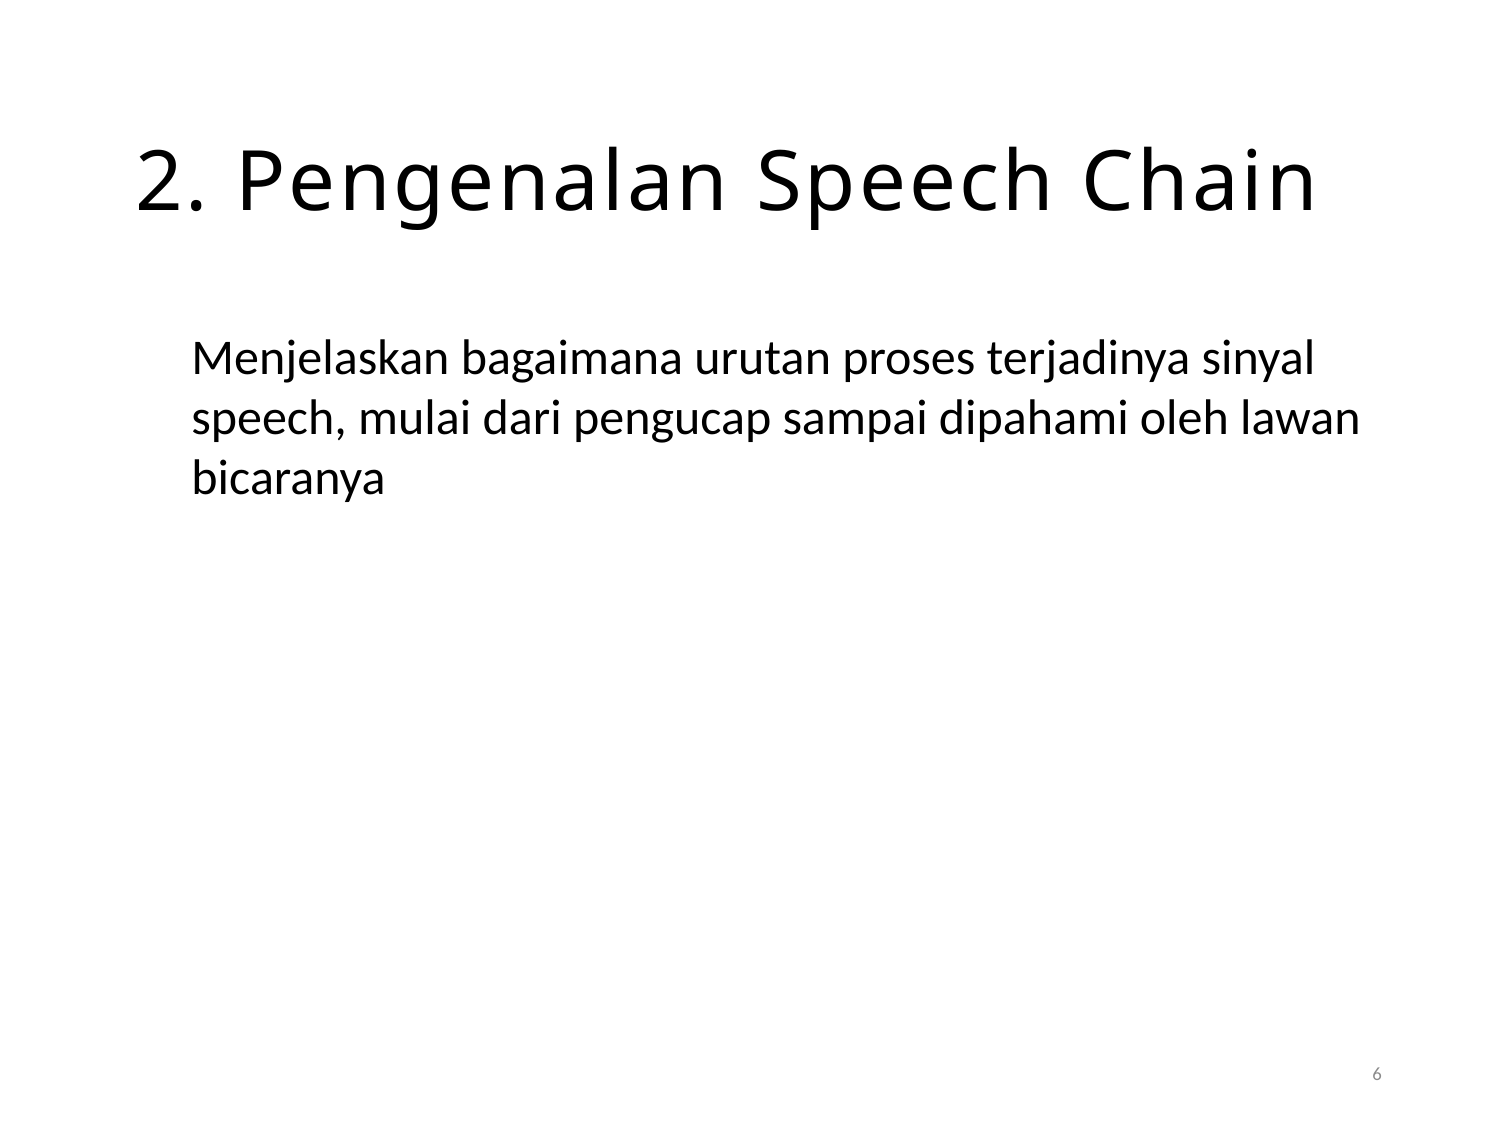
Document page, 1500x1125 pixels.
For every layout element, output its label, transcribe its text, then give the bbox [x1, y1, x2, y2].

text_box Menjelaskan bagaimana urutan proses terjadinya sinyal speech, mulai dari pengucap sampai dipahami oleh lawan bicaranya [176, 316, 1393, 572]
slide_number 6 [1059, 1042, 1397, 1103]
title 2. Pengenalan Speech Chain [120, 122, 1336, 245]
